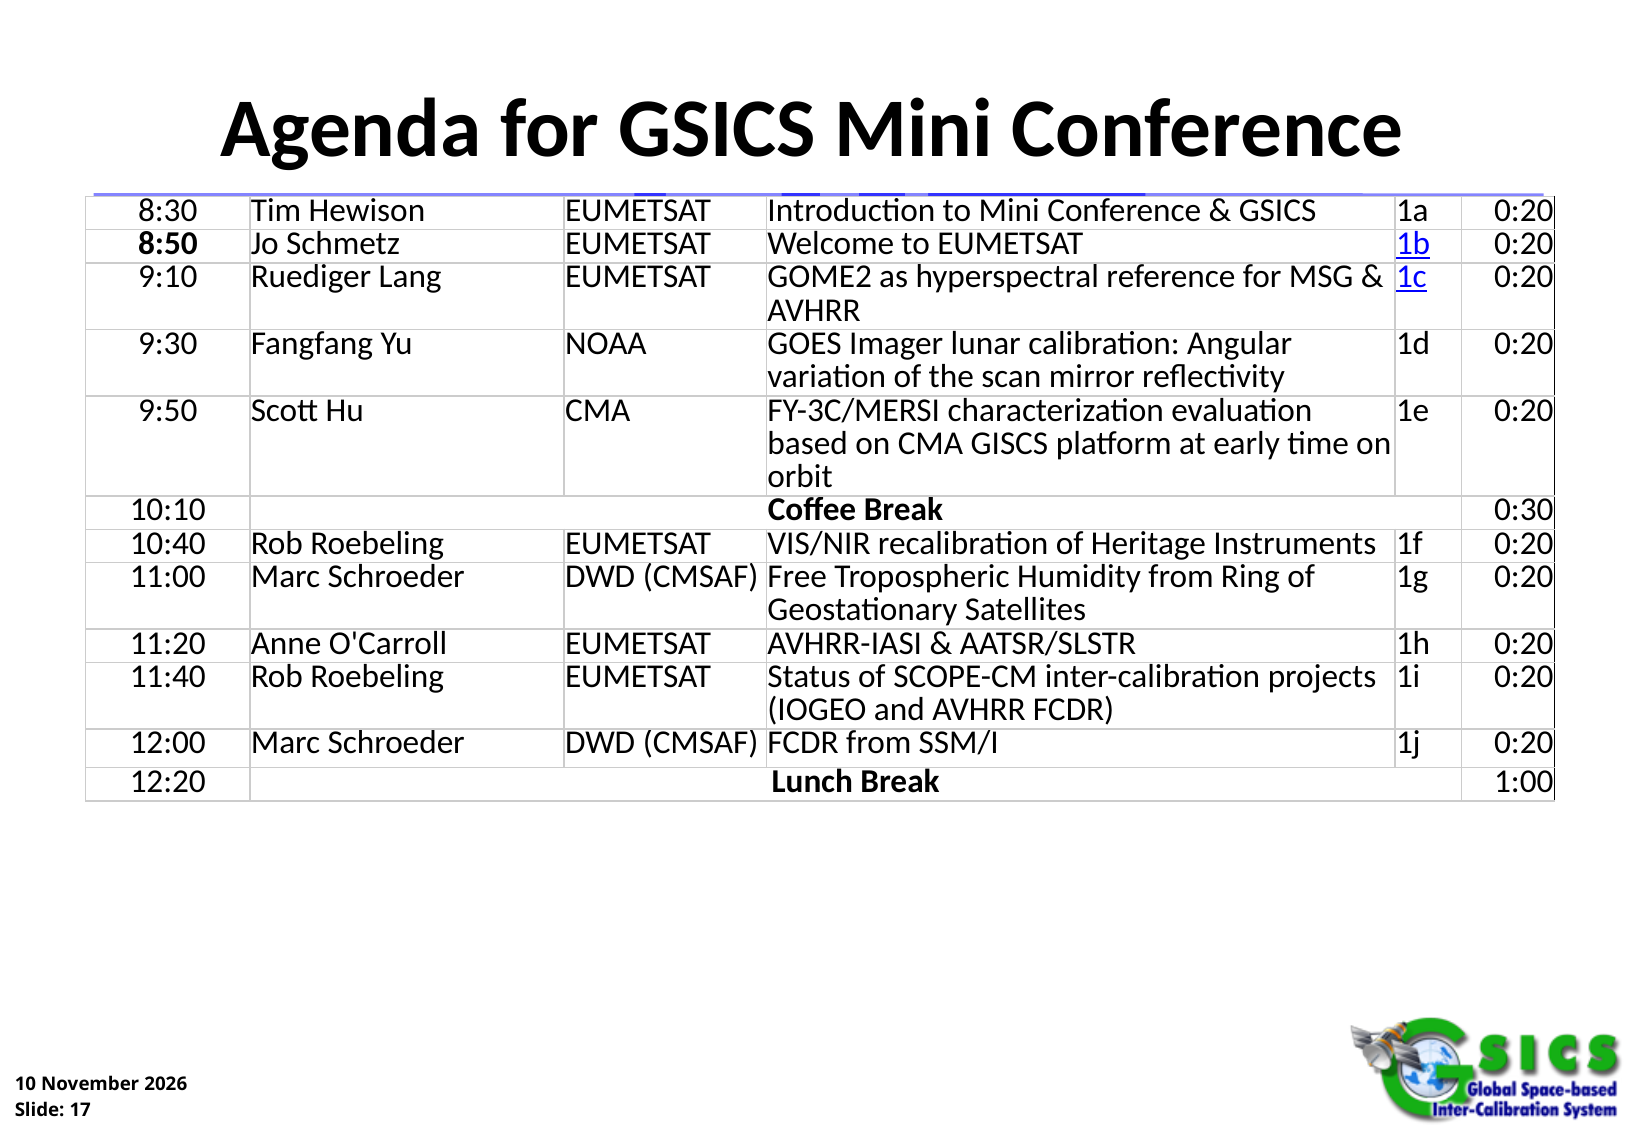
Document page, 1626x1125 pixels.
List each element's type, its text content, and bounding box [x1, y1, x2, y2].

table_cell 1f [1396, 530, 1461, 562]
table_header EUMETSAT [565, 197, 766, 229]
table_cell GOES Imager lunar calibration: Angular variation of the scan mirror reflectivity [767, 330, 1394, 395]
table_cell 9:10 [86, 264, 249, 329]
table_cell Free Tropospheric Humidity from Ring of Geostationary Satellites [767, 563, 1394, 628]
table_cell 8:50 [86, 230, 249, 262]
table_cell 11:40 [86, 663, 249, 728]
table_cell Lunch Break [251, 768, 1461, 800]
table_cell 9:50 [86, 397, 249, 495]
table_cell 1e [1396, 397, 1461, 495]
table_cell EUMETSAT [565, 663, 766, 728]
table_cell 1i [1396, 663, 1461, 728]
table_cell 11:20 [86, 630, 249, 662]
table_cell NOAA [565, 330, 766, 395]
table_header Tim Hewison [251, 197, 563, 229]
table_cell 0:20 [1462, 563, 1554, 628]
table_cell FCDR from SSM/I [767, 730, 1394, 767]
table_header 1a [1396, 197, 1461, 229]
table_cell DWD (CMSAF) [565, 730, 766, 767]
table_cell AVHRR-IASI & AATSR/SLSTR [767, 630, 1394, 662]
table_cell Rob Roebeling [251, 663, 563, 728]
table_cell EUMETSAT [565, 264, 766, 329]
table_cell Scott Hu [251, 397, 563, 495]
table_cell 1c [1396, 264, 1461, 329]
table_cell Marc Schroeder [251, 730, 563, 767]
table_cell Anne O'Carroll [251, 630, 563, 662]
text_box Paste Agenda here! [81, 231, 1546, 975]
table_cell Coffee Break [251, 497, 1461, 529]
table_cell 1j [1396, 730, 1461, 767]
table_cell 9:30 [86, 330, 249, 395]
picture [1343, 1010, 1625, 1125]
table_cell FY-3C/MERSI characterization evaluation based on CMA GISCS platform at early time on orbit [767, 397, 1394, 495]
table_cell EUMETSAT [565, 230, 766, 262]
table_cell EUMETSAT [565, 630, 766, 662]
table_cell 0:20 [1462, 330, 1554, 395]
table_cell 1d [1396, 330, 1461, 395]
text_box Agenda for GSICS Mini Conference [81, 45, 1544, 202]
table_cell EUMETSAT [565, 530, 766, 562]
table_cell 0:20 [1462, 530, 1554, 562]
table_cell Rob Roebeling [251, 530, 563, 562]
table_cell 0:20 [1462, 230, 1554, 262]
table_cell Jo Schmetz [251, 230, 563, 262]
table_cell CMA [565, 397, 766, 495]
table_cell Marc Schroeder [251, 563, 563, 628]
table_cell 1:00 [1462, 768, 1554, 800]
table_cell 0:20 [1462, 264, 1554, 329]
table_cell GOME2 as hyperspectral reference for MSG & AVHRR [767, 264, 1394, 329]
table_header Introduction to Mini Conference & GSICS [767, 197, 1394, 229]
table_cell 11:00 [86, 563, 249, 628]
table_cell 10:40 [86, 530, 249, 562]
table_cell 0:20 [1462, 397, 1554, 495]
table_cell 0:20 [1462, 663, 1554, 728]
table_cell 0:20 [1462, 630, 1554, 662]
table_cell Fangfang Yu [251, 330, 563, 395]
table_cell Welcome to EUMETSAT [767, 230, 1394, 262]
table_cell 0:20 [1462, 730, 1554, 767]
table_cell 12:20 [86, 768, 249, 800]
table_cell DWD (CMSAF) [565, 563, 766, 628]
table_cell 10:10 [86, 497, 249, 529]
table_header 8:30 [86, 197, 249, 229]
table_cell 1h [1396, 630, 1461, 662]
table_cell Status of SCOPE-CM inter-calibration projects (IOGEO and AVHRR FCDR) [767, 663, 1394, 728]
table_cell Ruediger Lang [251, 264, 563, 329]
table_cell 0:30 [1462, 497, 1554, 529]
table_cell 1g [1396, 563, 1461, 628]
table_cell 1b [1396, 230, 1461, 262]
table_header 0:20 [1462, 197, 1554, 229]
table_cell 12:00 [86, 730, 249, 767]
table_cell VIS/NIR recalibration of Heritage Instruments [767, 530, 1394, 562]
